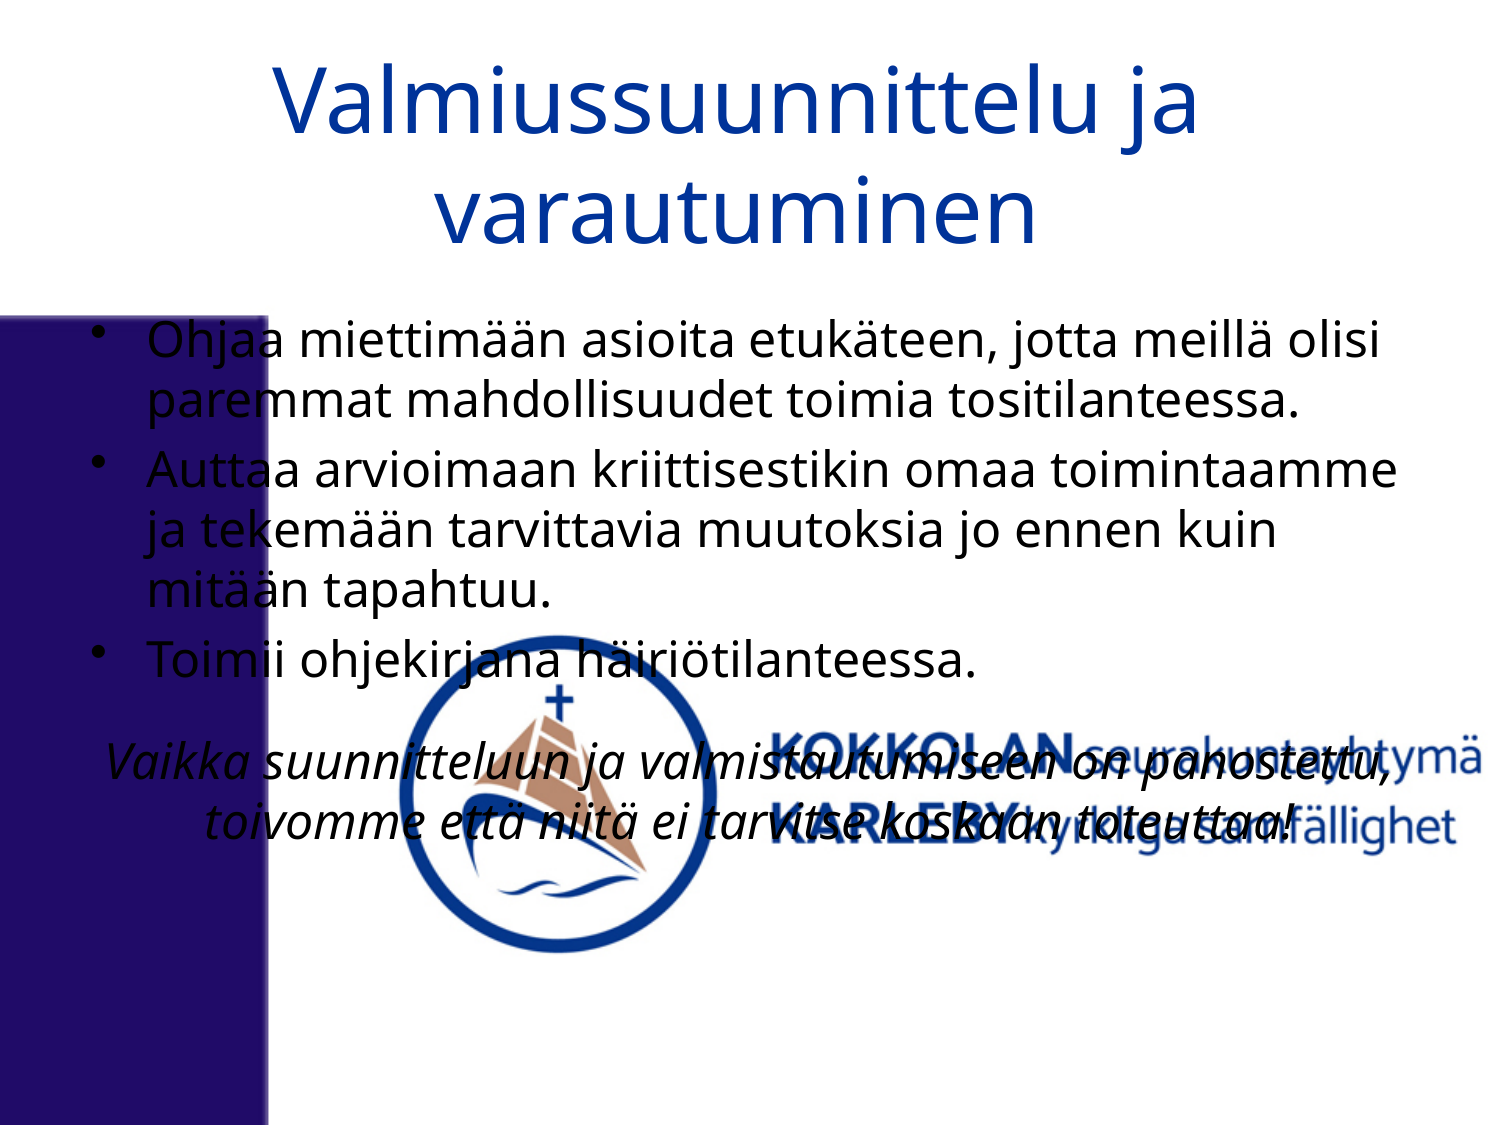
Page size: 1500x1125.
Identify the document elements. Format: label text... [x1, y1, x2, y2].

picture [0, 0, 1500, 1125]
title Valmiussuunnittelu ja varautuminen [62, 58, 1413, 247]
list Ohjaa miettimään asioita etukäteen, jotta meillä olisi paremmat mahdollisuudet toimia tositilanteessa. Auttaa arvioimaan kriittisestikin omaa toimintaamme ja tekemään tarvittavia muutoksia jo ennen kuin mitään tapahtuu. Toimii ohjekirjana häiriötilanteessa. Vaikka suunnitteluun ja valmistautumiseen on panostettu, toivomme että niitä ei tarvitse koskaan toteuttaa! [75, 299, 1425, 1067]
